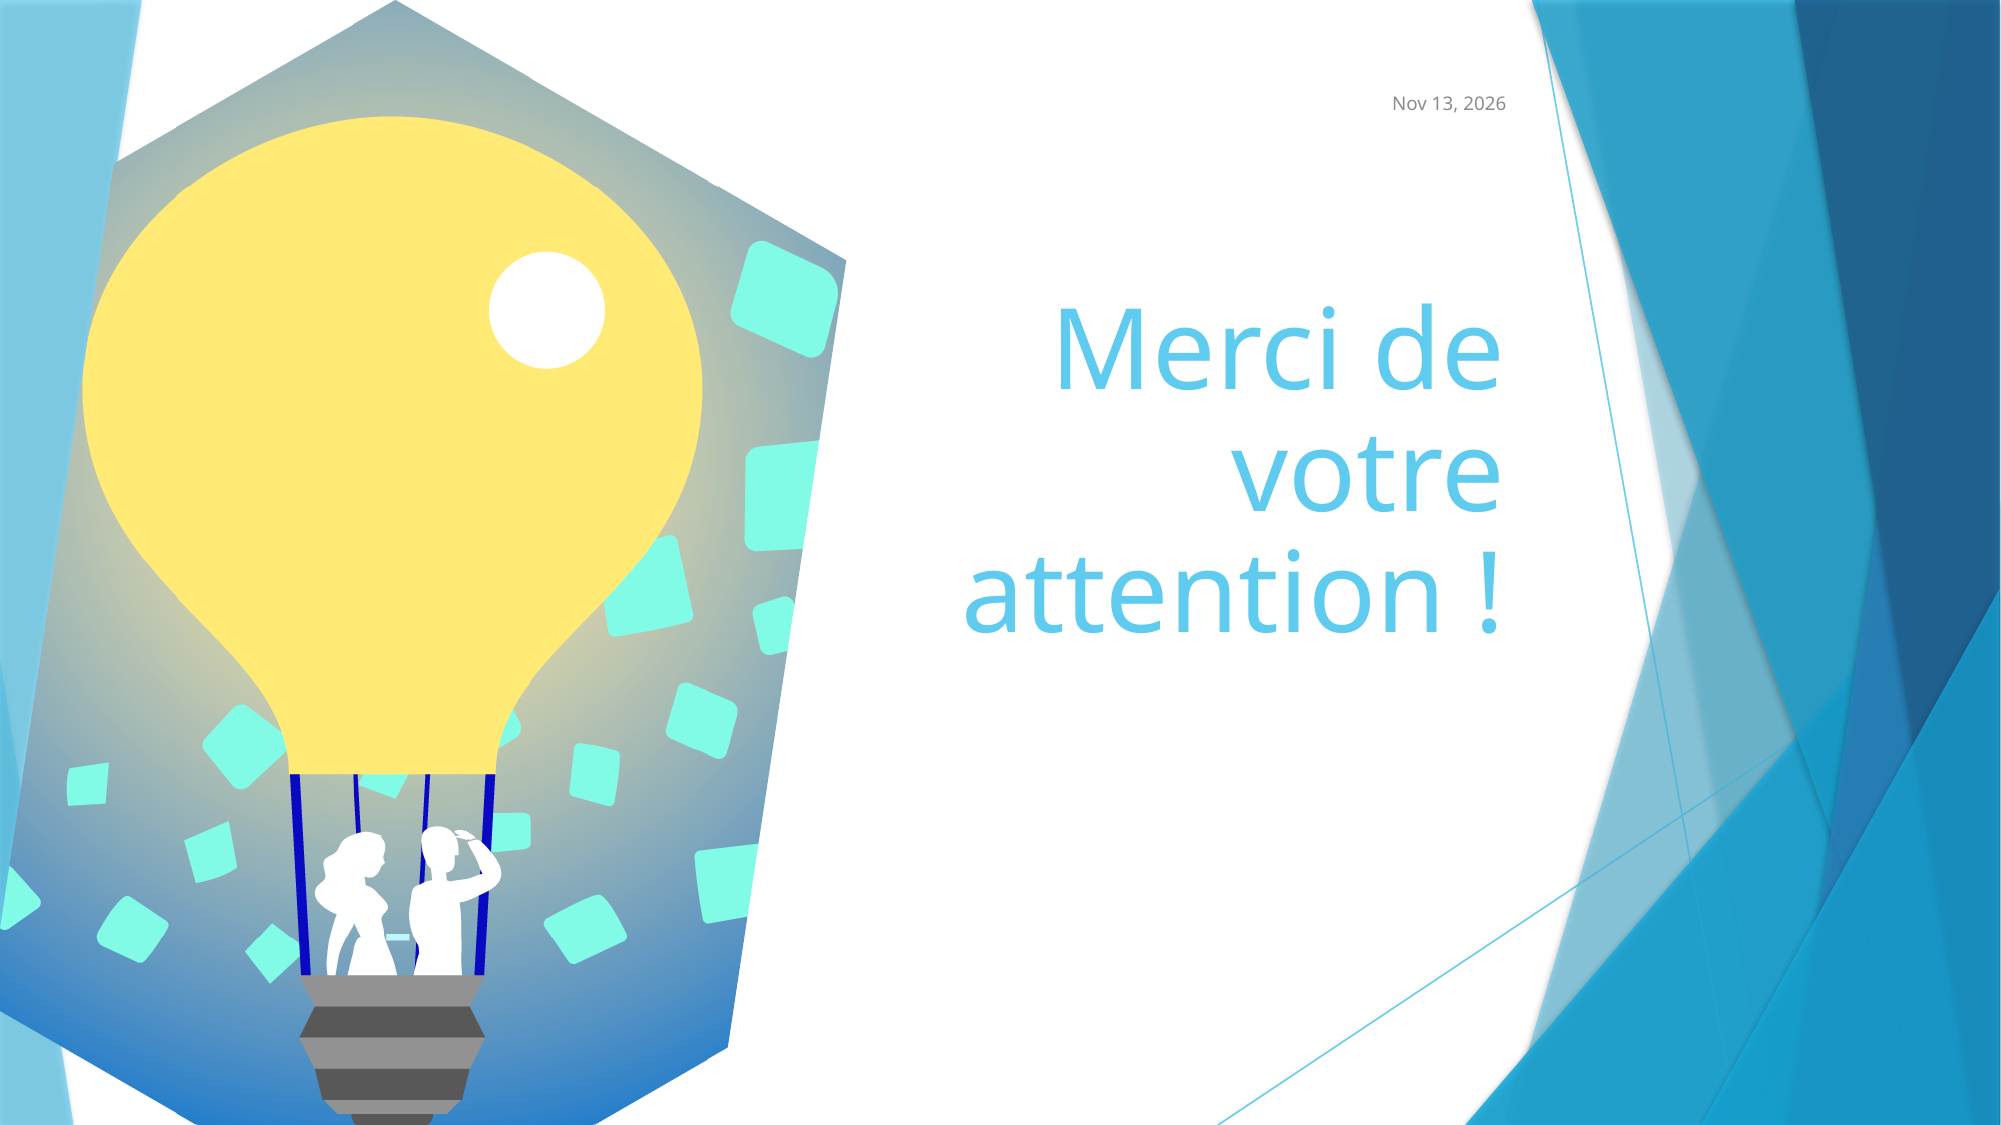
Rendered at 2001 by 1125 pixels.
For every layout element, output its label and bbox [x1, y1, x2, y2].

picture [0, 0, 886, 1125]
text_box [887, 0, 2000, 1125]
